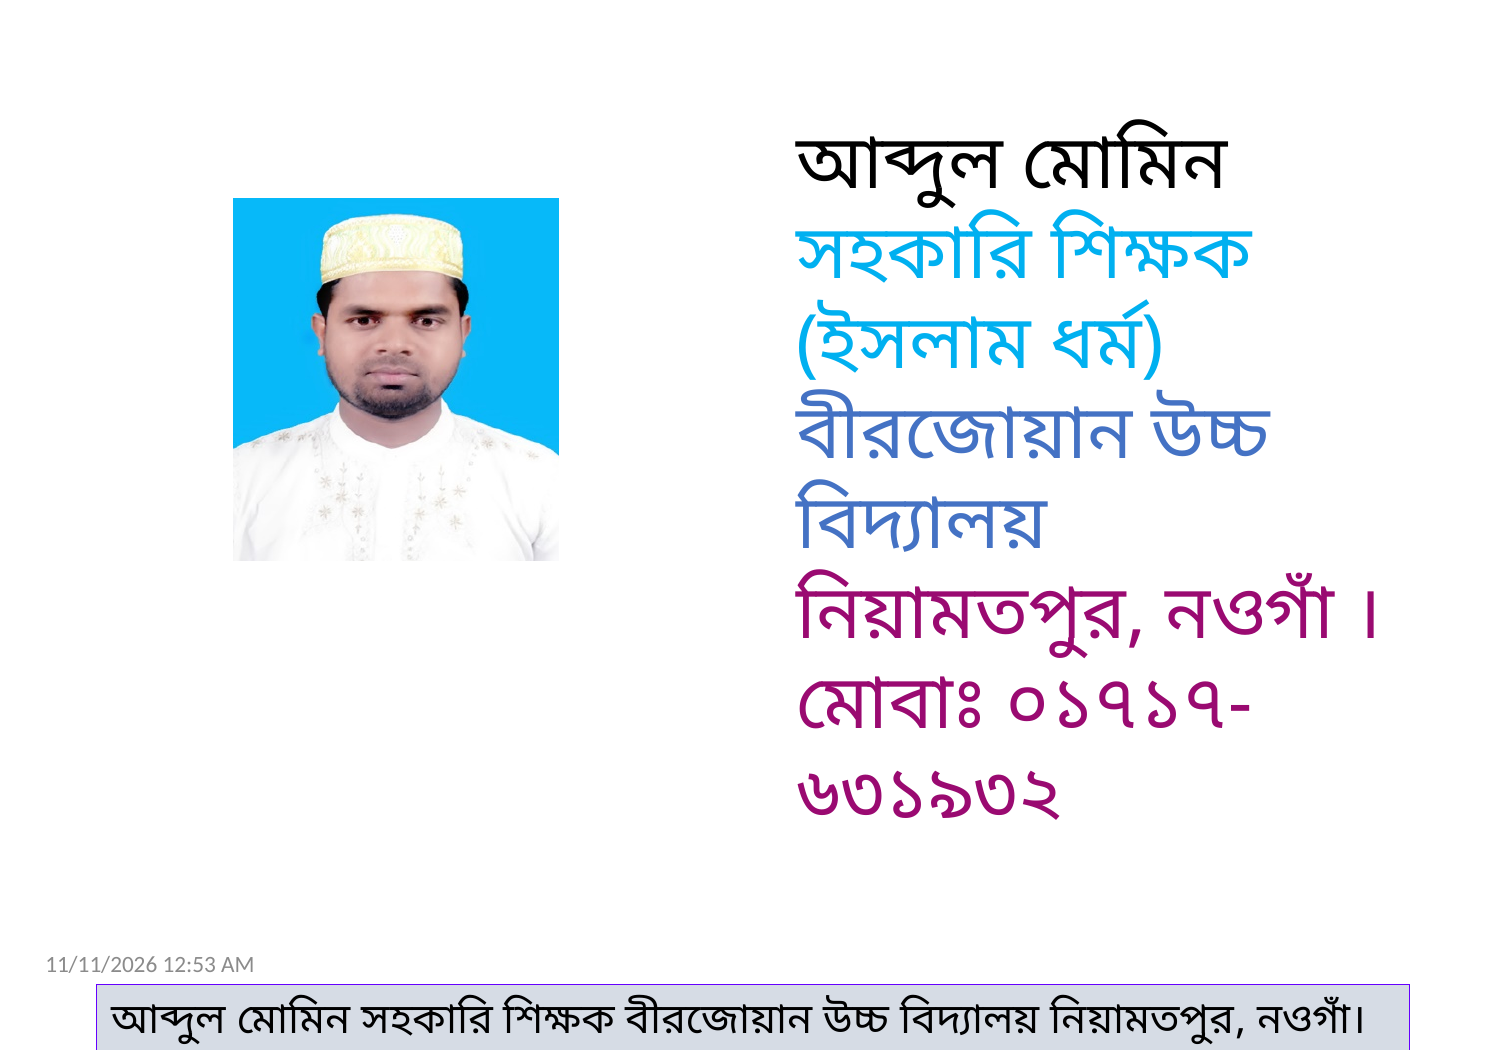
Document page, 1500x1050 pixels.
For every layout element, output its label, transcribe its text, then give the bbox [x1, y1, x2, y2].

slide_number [30, 935, 368, 992]
picture [233, 214, 559, 561]
text_box আব্দুল মোমিন সহকারি শিক্ষক (ইসলাম ধর্ম) বীরজোয়ান উচ্চ বিদ্যালয় নিয়ামতপুর, নওগাঁ । মোবাঃ ০১৭১৭-৬৩১৯৩২ [781, 106, 1483, 842]
